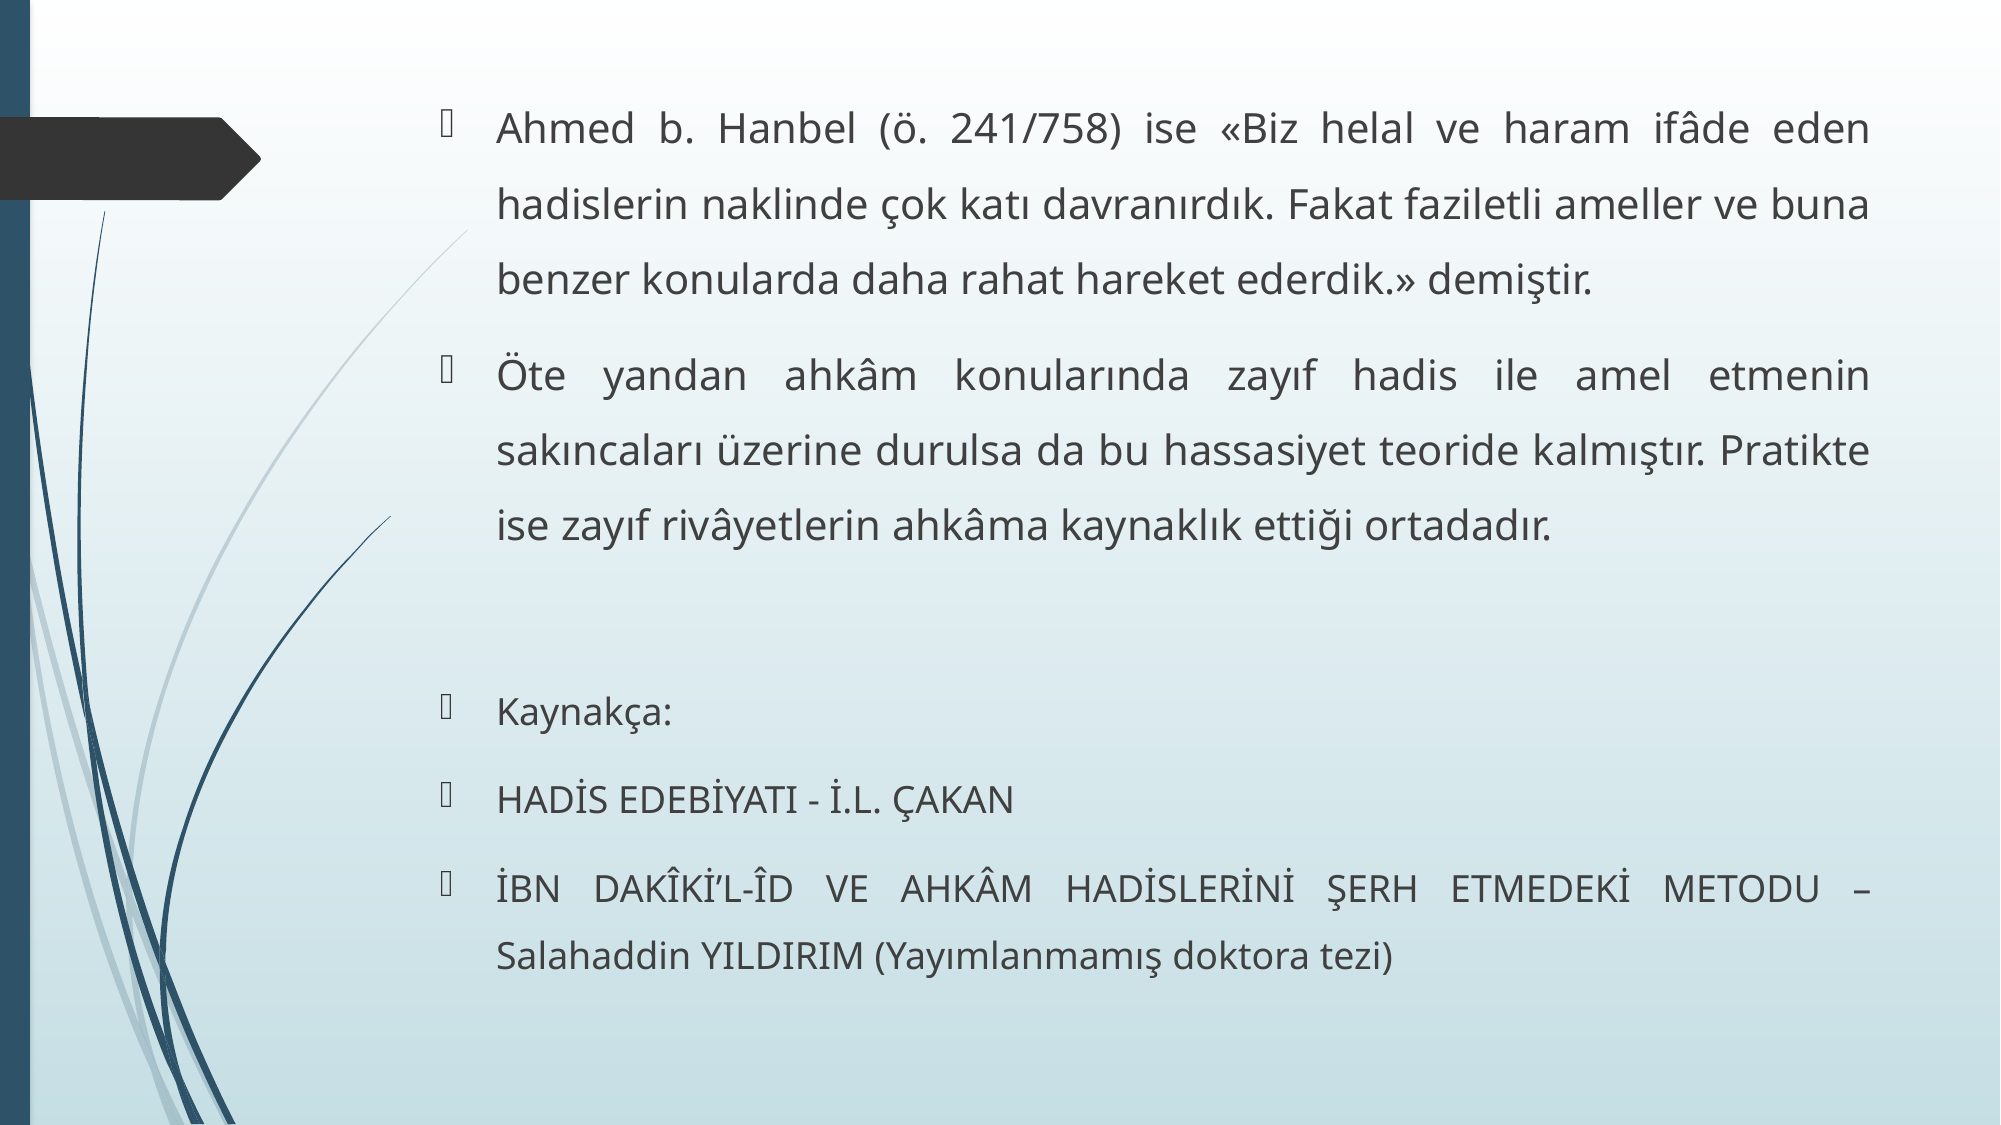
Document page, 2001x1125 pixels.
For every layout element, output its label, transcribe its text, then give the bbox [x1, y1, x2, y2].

list Ahmed b. Hanbel (ö. 241/758) ise «Biz helal ve haram ifâde eden hadislerin naklinde çok katı davranırdık. Fakat faziletli ameller ve buna benzer konularda daha rahat hareket ederdik.» demiştir. Öte yandan ahkâm konularında zayıf hadis ile amel etmenin sakıncaları üzerine durulsa da bu hassasiyet teoride kalmıştır. Pratikte ise zayıf rivâyetlerin ahkâma kaynaklık ettiği ortadadır. Kaynakça: HADİS EDEBİYATI - İ.L. ÇAKAN İBN DAKÎKİ’L-ÎD VE AHKÂM HADİSLERİNİ ŞERH ETMEDEKİ METODU – Salahaddin YILDIRIM (Yayımlanmamış doktora tezi) [424, 69, 1888, 1057]
